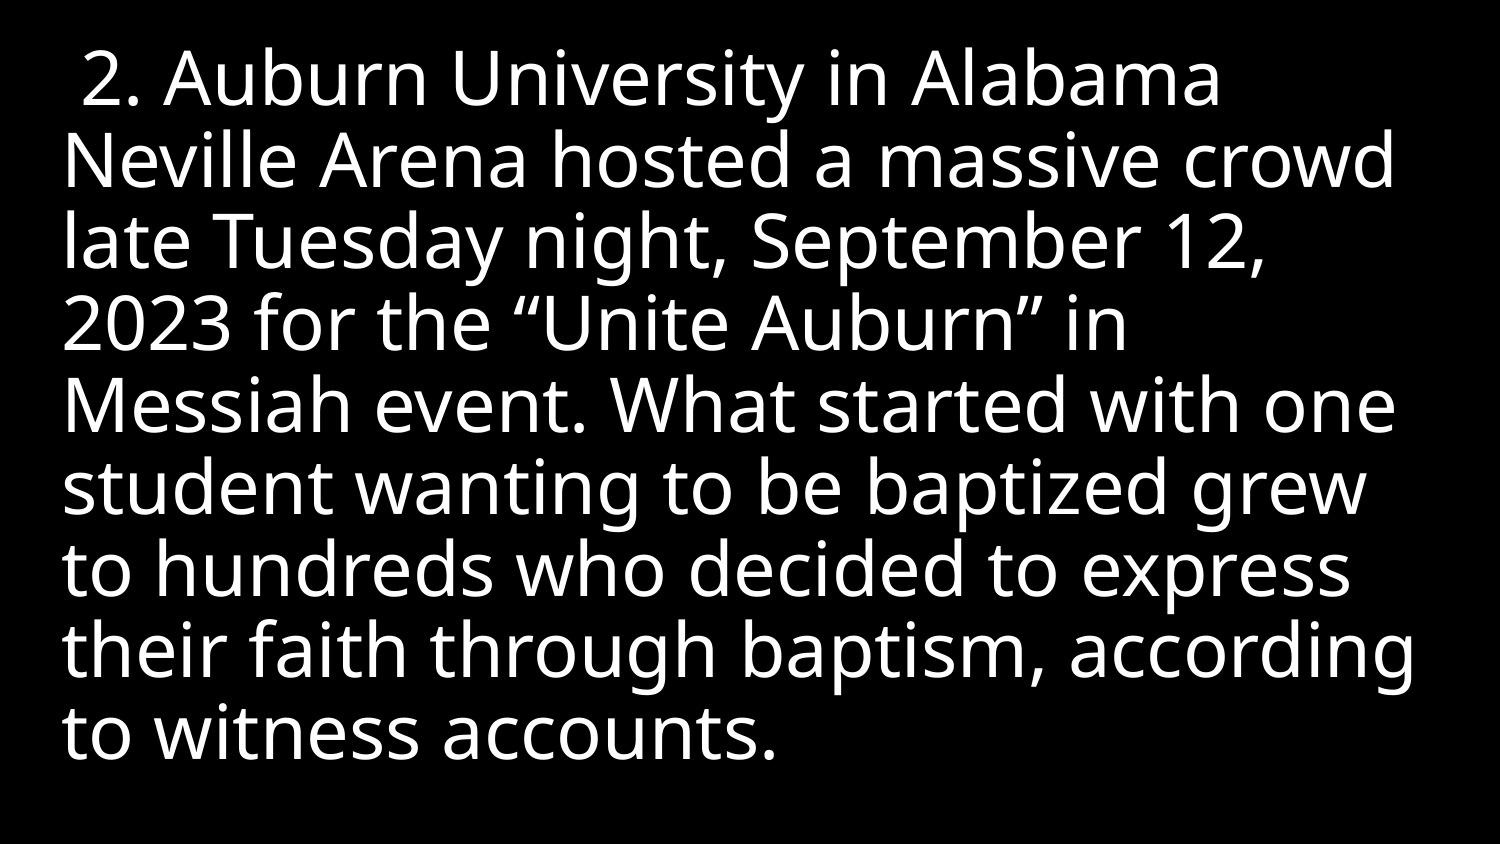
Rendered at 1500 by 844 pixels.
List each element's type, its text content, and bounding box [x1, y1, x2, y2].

subtitle 2. Auburn University in Alabama Neville Arena hosted a massive crowd late Tuesday night, September 12, 2023 for the “Unite Auburn” in Messiah event. What started with one student wanting to be baptized grew to hundreds who decided to express their faith through baptism, according to witness accounts. [50, 34, 1450, 797]
